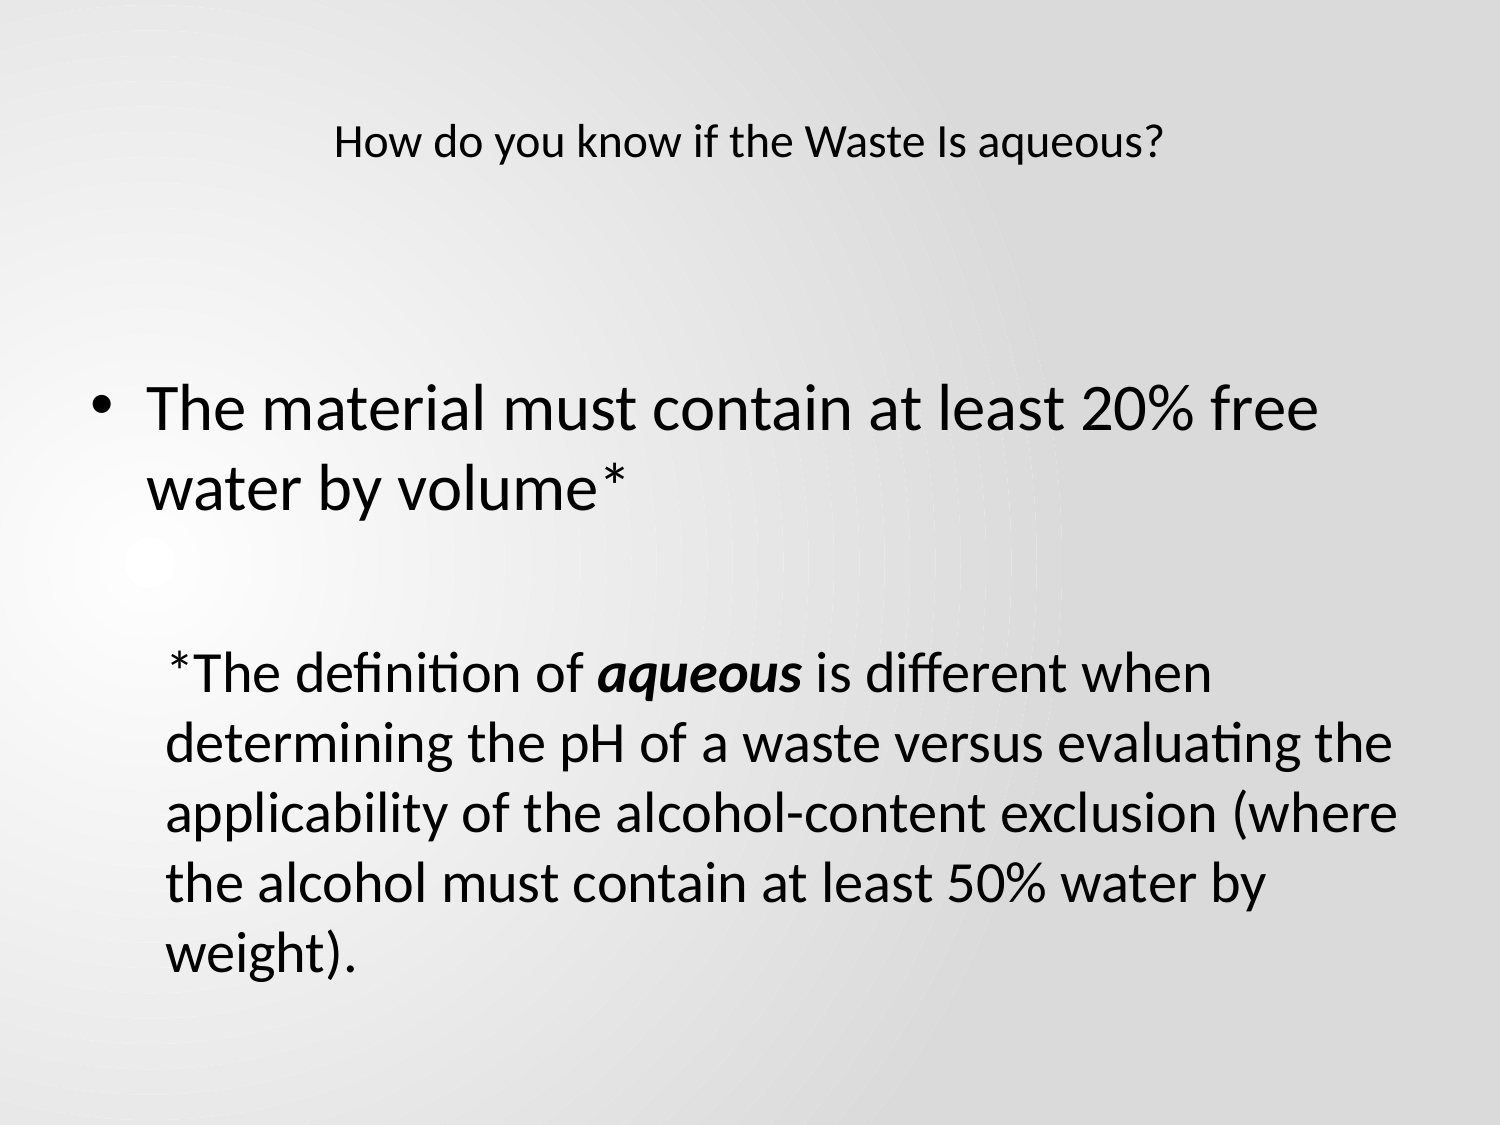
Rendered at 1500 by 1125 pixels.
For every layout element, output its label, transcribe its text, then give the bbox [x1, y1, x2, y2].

list The material must contain at least 20% free water by volume* *The definition of aqueous is different when determining the pH of a waste versus evaluating the applicability of the alcohol-content exclusion (where the alcohol must contain at least 50% water by weight). [75, 262, 1425, 1005]
title How do you know if the Waste Is aqueous? [75, 45, 1425, 233]
